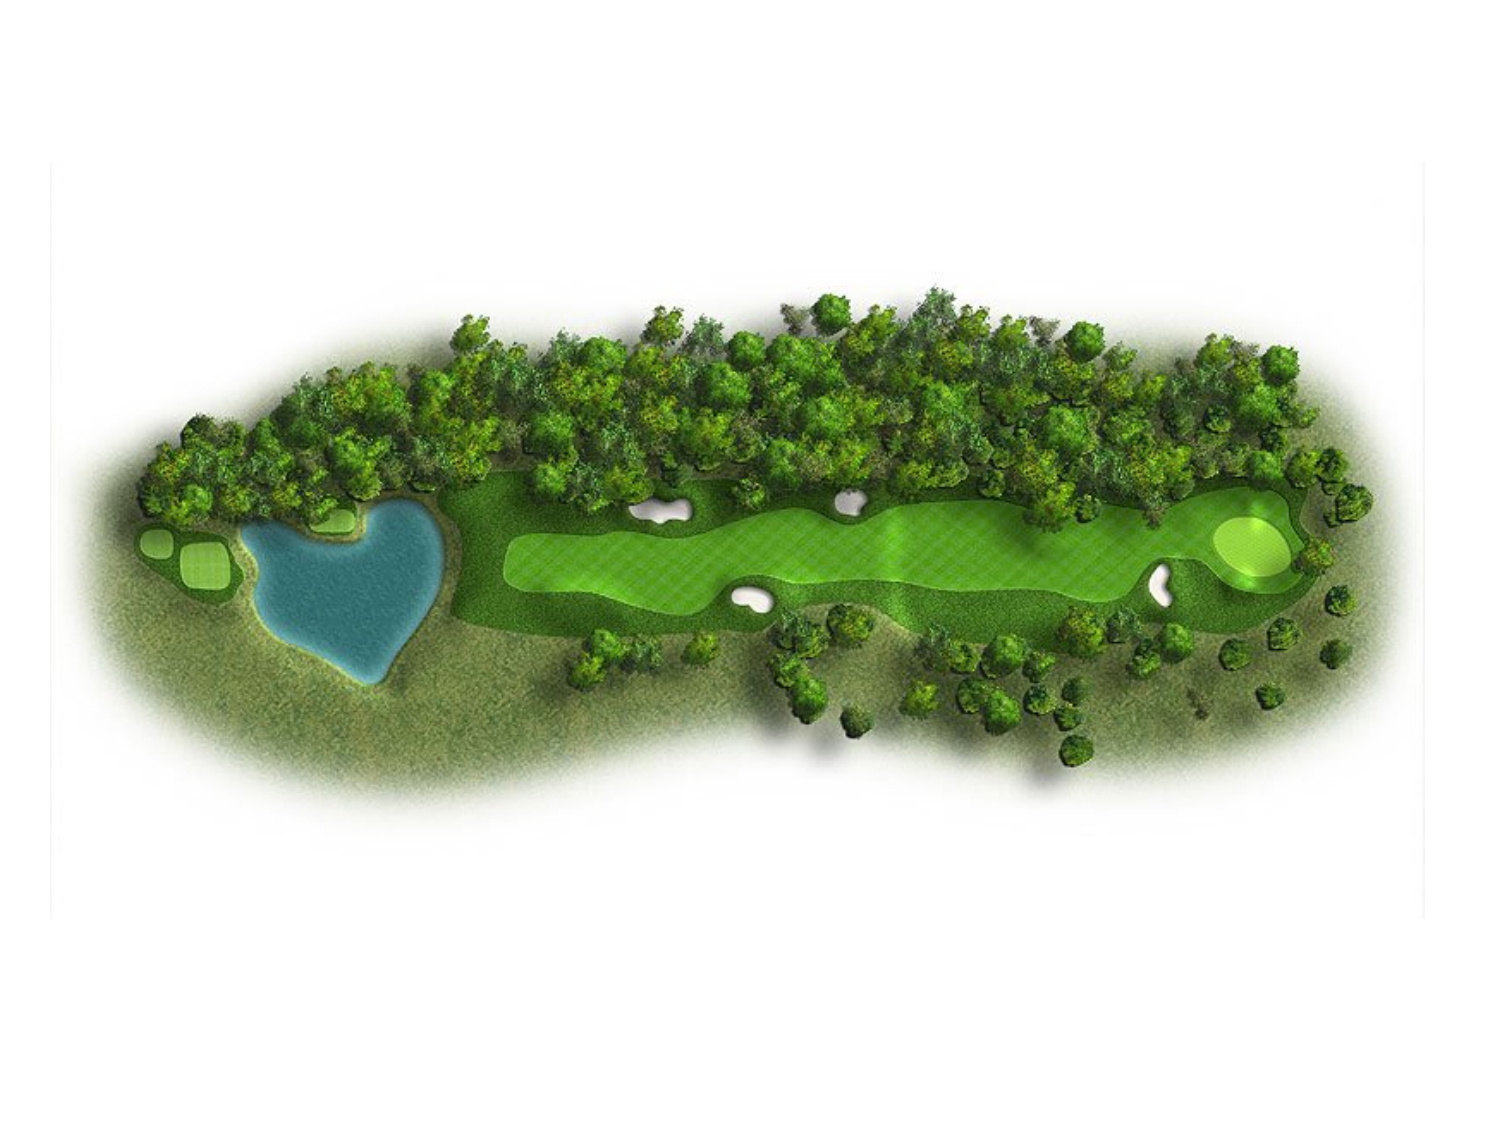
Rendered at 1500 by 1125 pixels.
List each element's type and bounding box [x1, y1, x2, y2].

picture [49, 162, 1426, 919]
